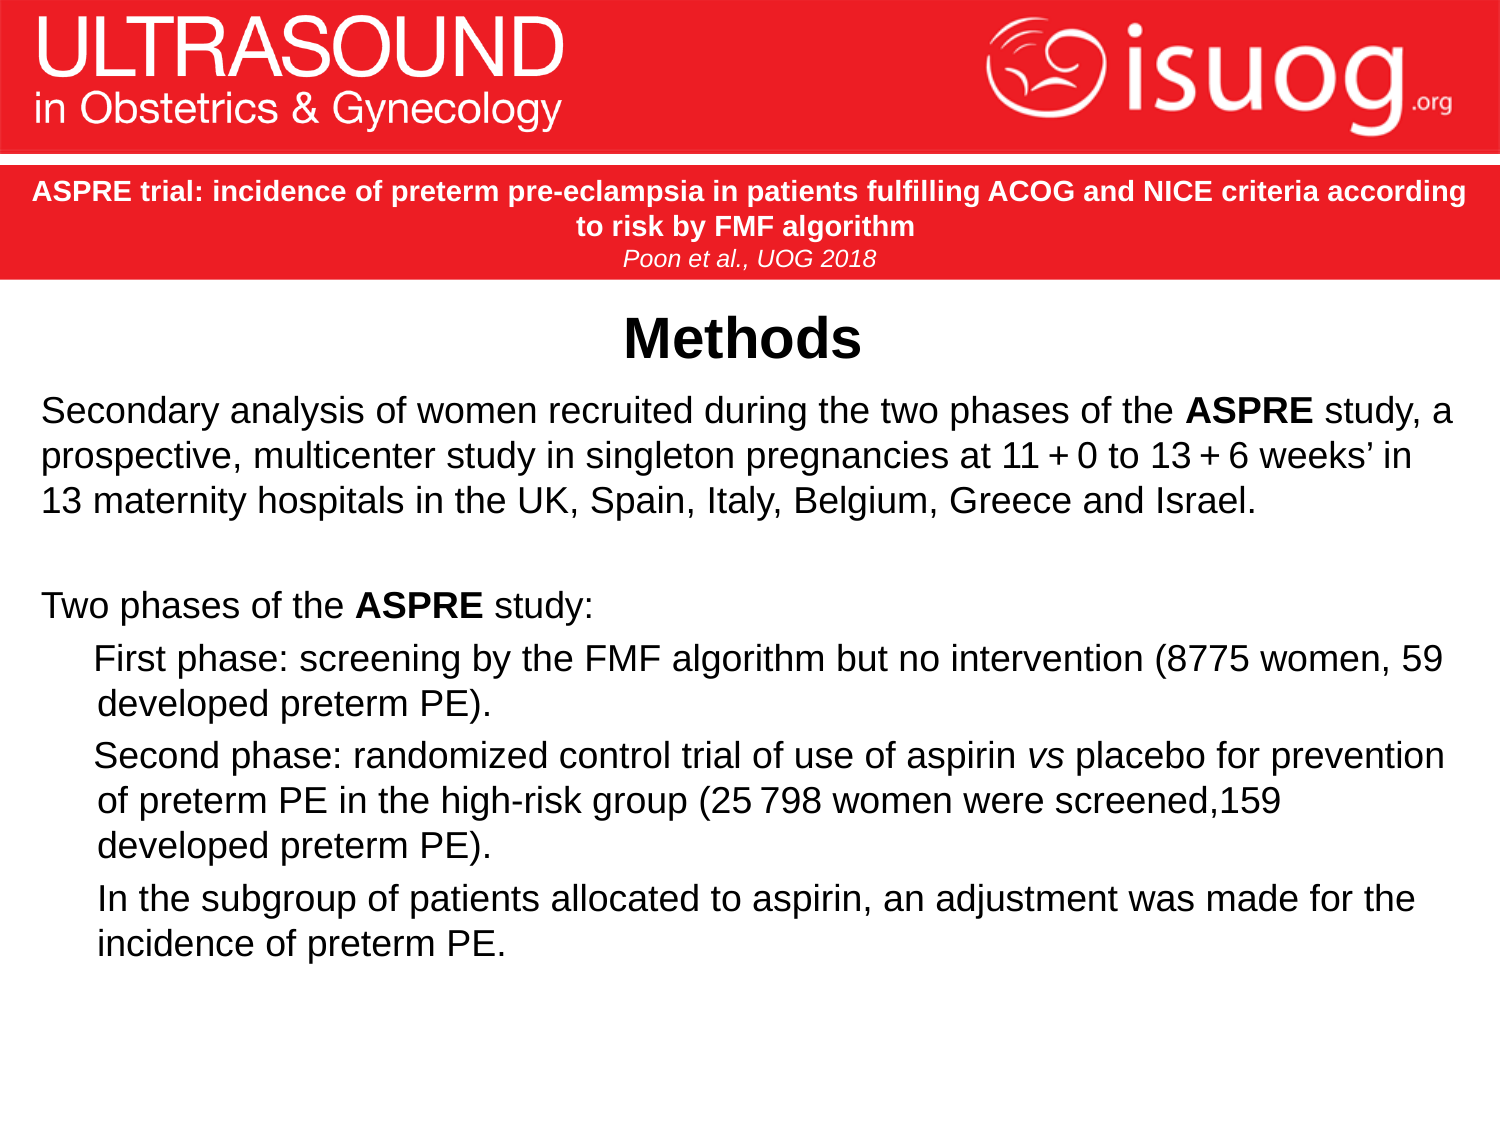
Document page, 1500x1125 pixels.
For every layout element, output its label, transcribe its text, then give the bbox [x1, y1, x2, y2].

text_box Secondary analysis of women recruited during the two phases of the ASPRE study, a prospective, multicenter study in singleton pregnancies at 11 + 0 to 13 + 6 weeks’ in 13 maternity hospitals in the UK, Spain, Italy, Belgium, Greece and Israel. Two phases of the ASPRE study: First phase: screening by the FMF algorithm but no intervention (8775 women, 59 developed preterm PE). Second phase: randomized control trial of use of aspirin vs placebo for prevention of preterm PE in the high-risk group (25 798 women were screened,159 developed preterm PE). In the subgroup of patients allocated to aspirin, an adjustment was made for the incidence of preterm PE. [25, 379, 1474, 1105]
text_box Methods [552, 293, 935, 378]
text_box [0, 0, 1500, 151]
text_box ASPRE trial: incidence of preterm pre-eclampsia in patients fulfilling ACOG and NICE criteria according to risk by FMF algorithm Poon et al., UOG 2018 [0, 165, 1500, 280]
text_box [11, 154, 387, 165]
